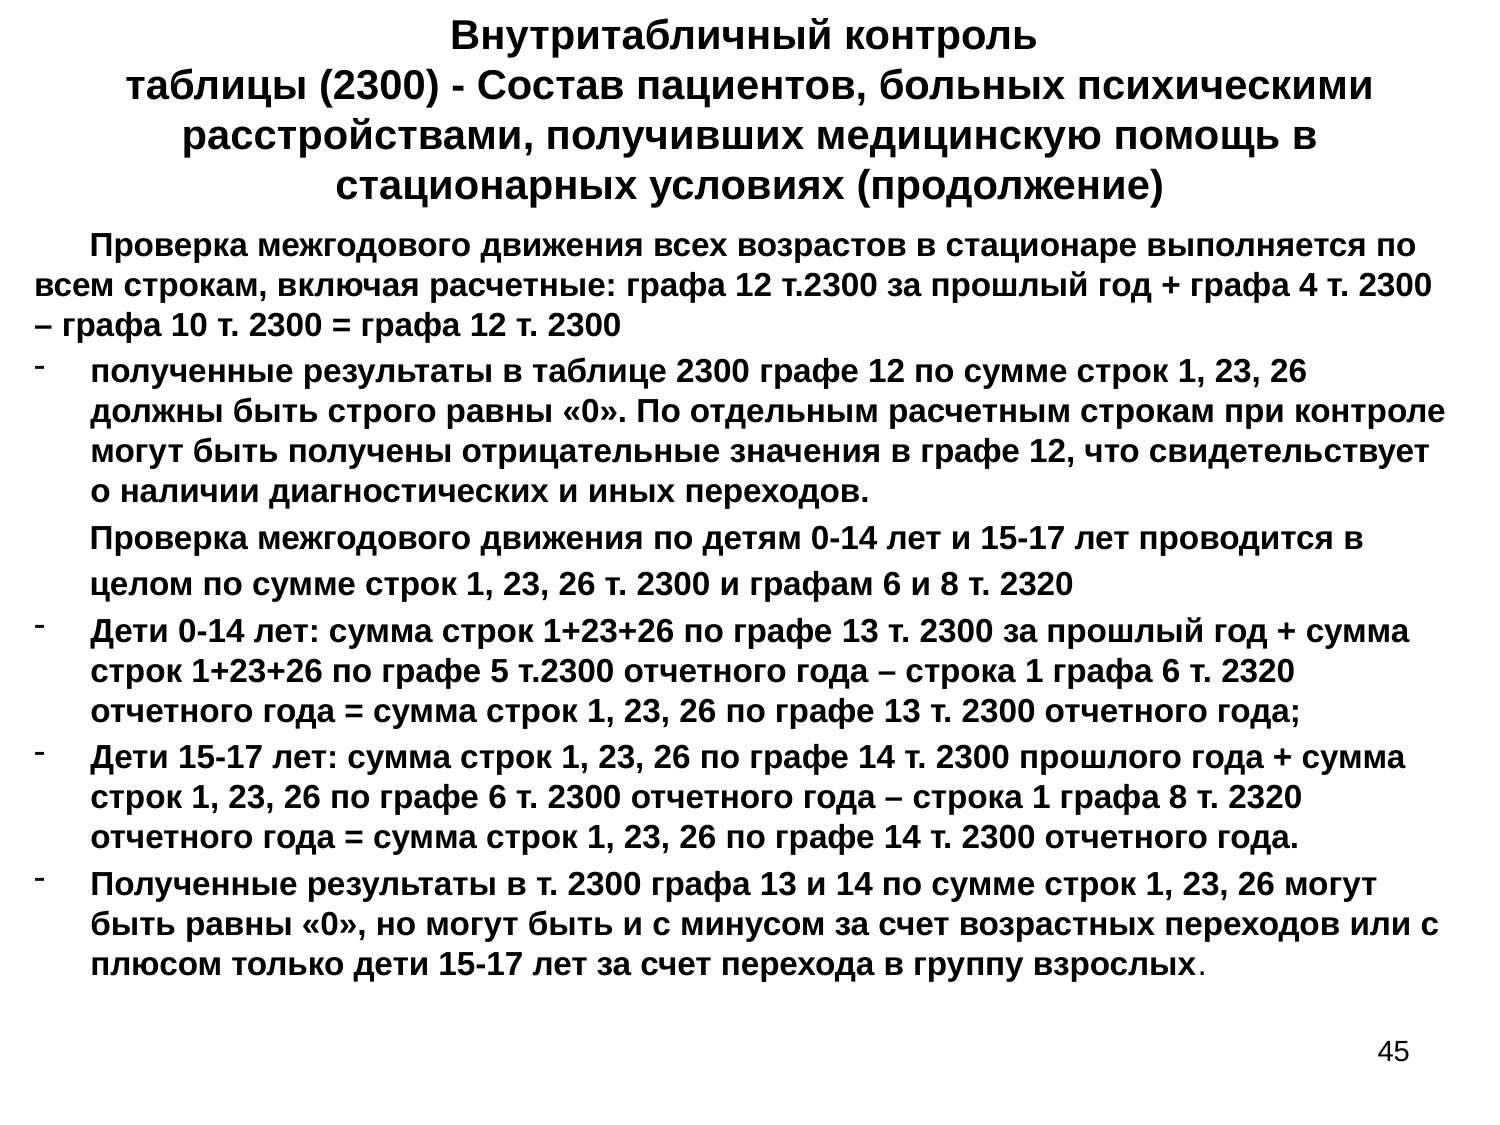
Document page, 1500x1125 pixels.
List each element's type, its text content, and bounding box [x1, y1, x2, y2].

title Внутритабличный контроль таблицы (2300) - Состав пациентов, больных психическими расстройствами, получивших медицинскую помощь в стационарных условиях (продолжение) [74, 44, 1426, 172]
list Проверка межгодового движения всех возрастов в стационаре выполняется по всем строкам, включая расчетные: графа 12 т.2300 за прошлый год + графа 4 т. 2300 – графа 10 т. 2300 = графа 12 т. 2300 полученные результаты в таблице 2300 графе 12 по сумме строк 1, 23, 26 должны быть строго равны «0». По отдельным расчетным строкам при контроле могут быть получены отрицательные значения в графе 12, что свидетельствует о наличии диагностических и иных переходов. Проверка межгодового движения по детям 0-14 лет и 15-17 лет проводится в целом по сумме строк 1, 23, 26 т. 2300 и графам 6 и 8 т. 2320 Дети 0-14 лет: сумма строк 1+23+26 по графе 13 т. 2300 за прошлый год + сумма строк 1+23+26 по графе 5 т.2300 отчетного года – строка 1 графа 6 т. 2320 отчетного года = сумма строк 1, 23, 26 по графе 13 т. 2300 отчетного года; Дети 15-17 лет: сумма строк 1, 23, 26 по графе 14 т. 2300 прошлого года + сумма строк 1, 23, 26 по графе 6 т. 2300 отчетного года – строка 1 графа 8 т. 2320 отчетного года = сумма строк 1, 23, 26 по графе 14 т. 2300 отчетного года. Полученные результаты в т. 2300 графа 13 и 14 по сумме строк 1, 23, 26 могут быть равны «0», но могут быть и с минусом за счет возрастных переходов или с плюсом только дети 15-17 лет за счет перехода в группу взрослых. [18, 215, 1467, 1043]
slide_number 45 [1074, 1024, 1425, 1103]
